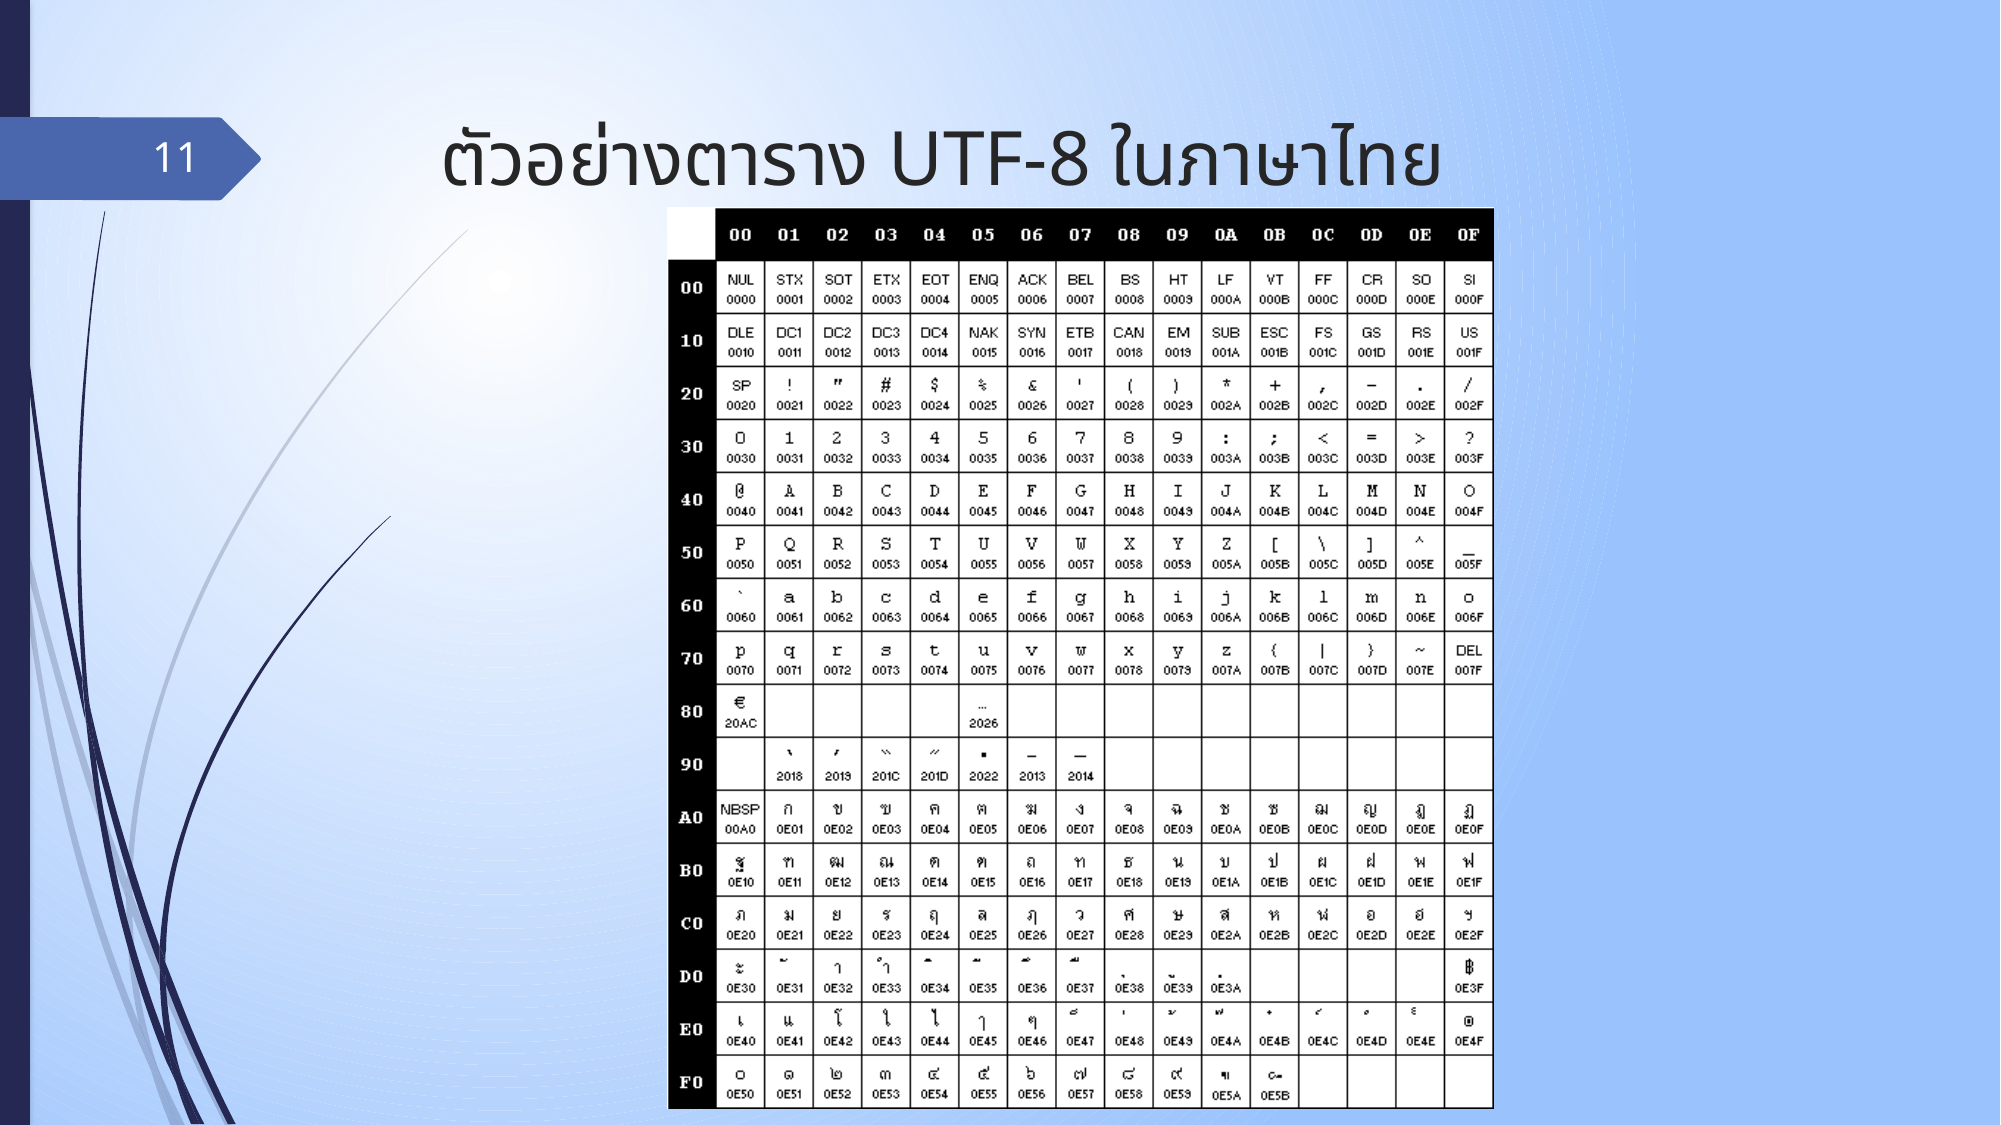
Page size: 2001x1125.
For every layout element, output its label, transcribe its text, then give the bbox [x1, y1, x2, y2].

slide_number 11 [87, 129, 216, 190]
title ตัวอย่างตาราง UTF-8 ในภาษาไทย [425, 102, 1888, 313]
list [667, 207, 1495, 1110]
